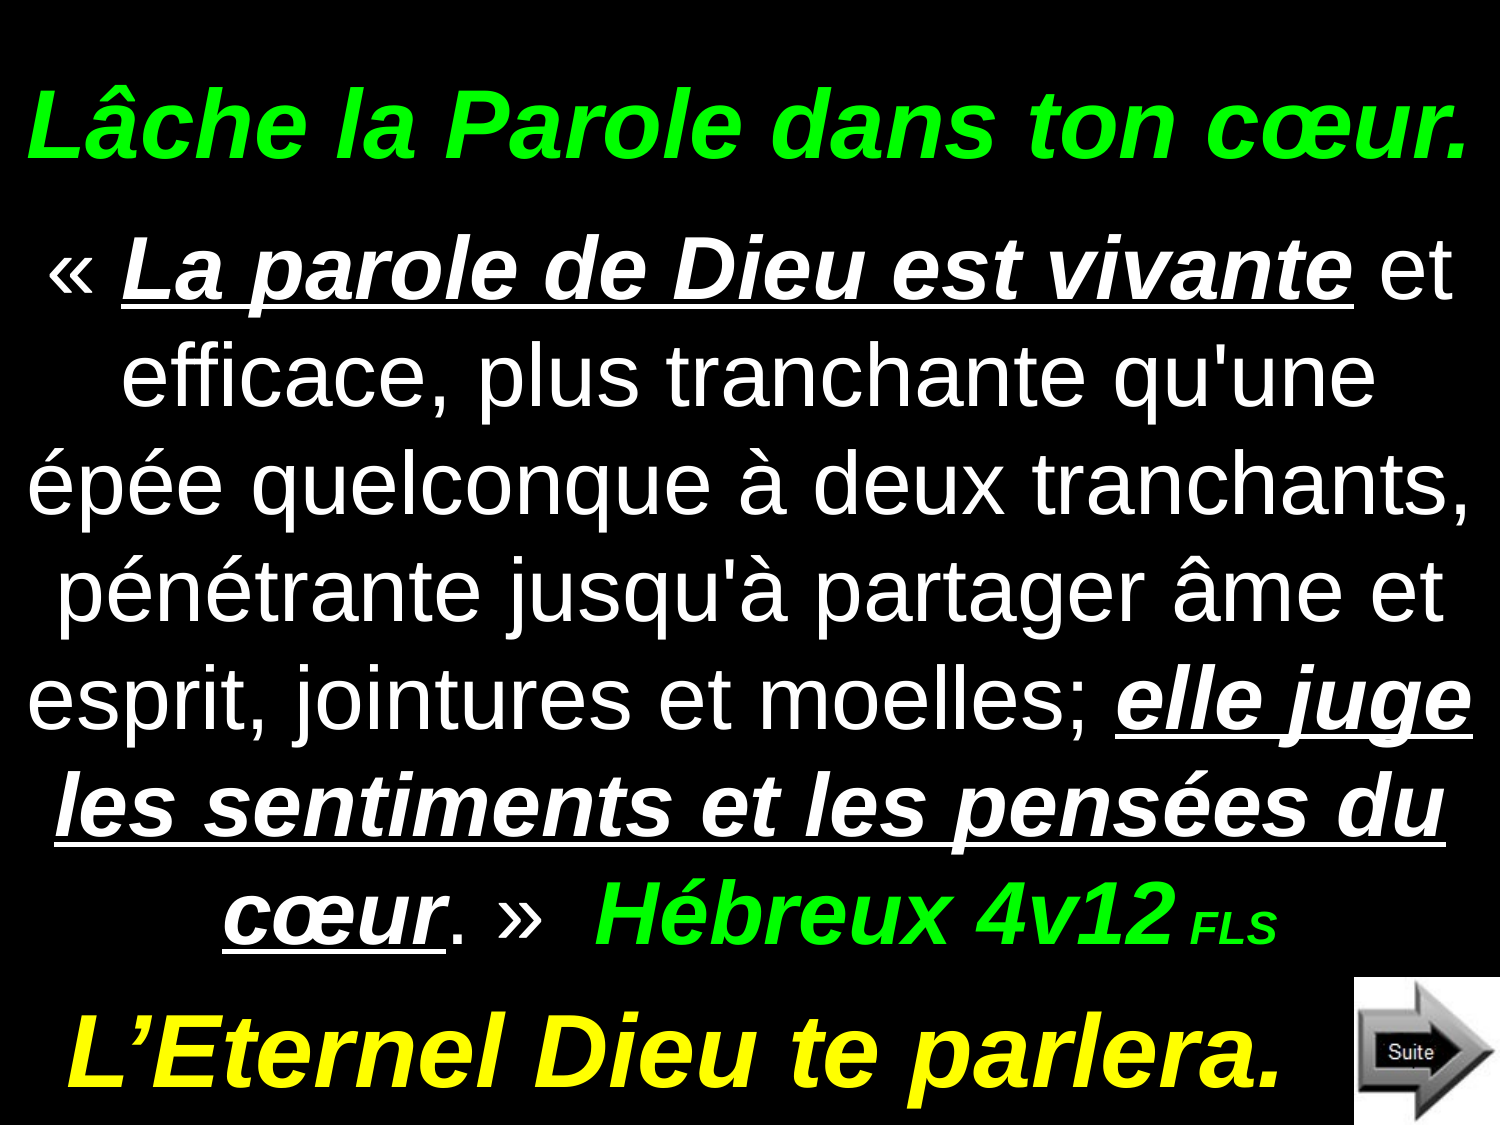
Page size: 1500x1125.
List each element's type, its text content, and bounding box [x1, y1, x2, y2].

list L’Eternel Dieu te parlera. [1, 975, 1353, 1125]
picture [1354, 977, 1500, 1125]
title Lâche la Parole dans ton cœur. [0, 52, 1500, 196]
list « La parole de Dieu est vivante et efficace, plus tranchante qu'une épée quelconque à deux tranchants, pénétrante jusqu'à partager âme et esprit, jointures et moelles; elle juge les sentiments et les pensées du cœur. » Hébreux 4v12 FLS [0, 196, 1500, 976]
